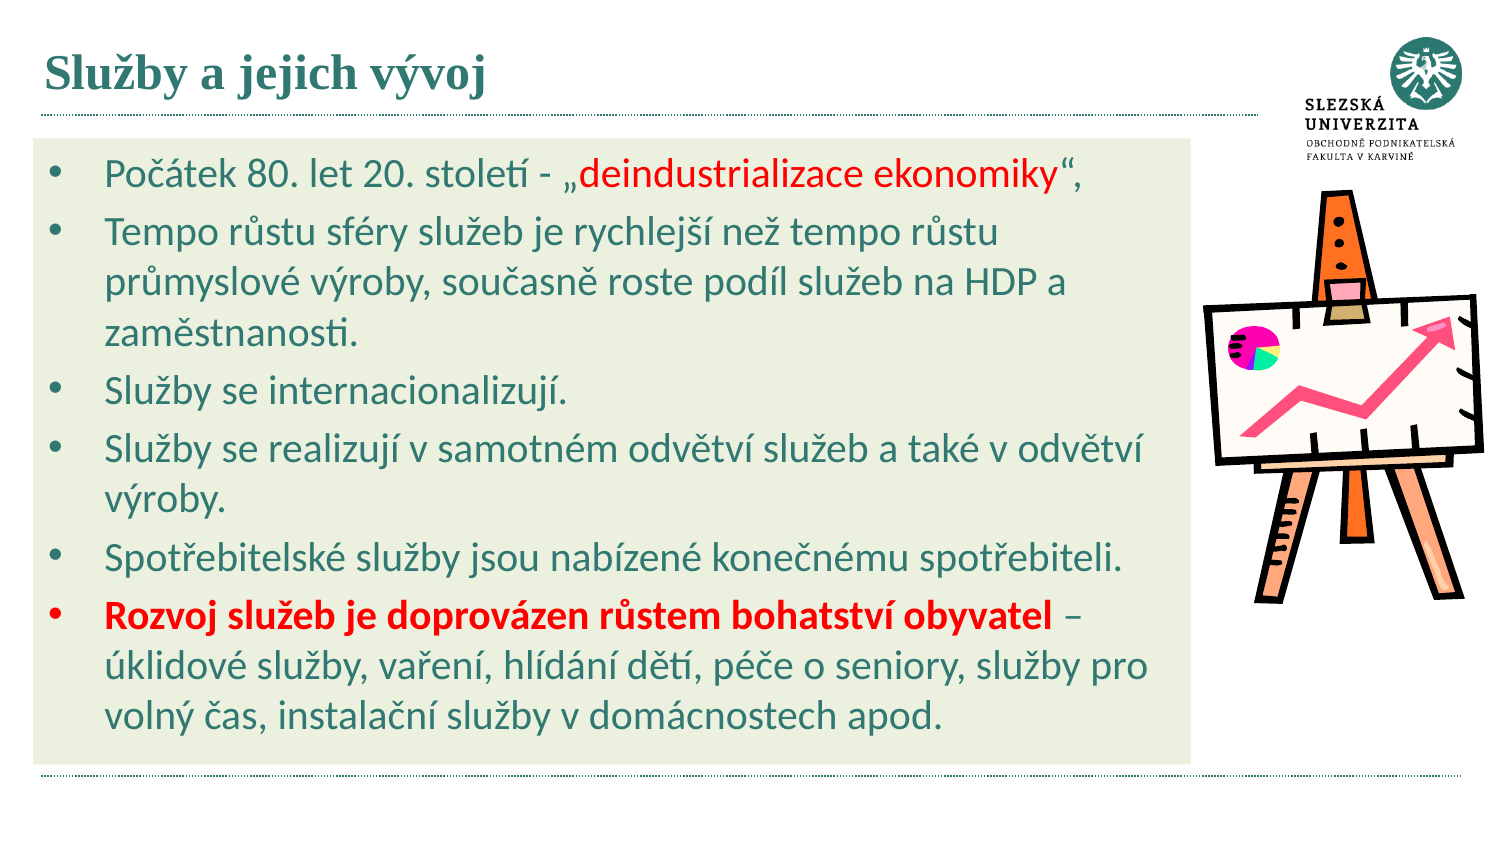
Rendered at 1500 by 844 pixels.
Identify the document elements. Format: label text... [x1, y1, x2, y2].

text_box Počátek 80. let 20. století - „deindustrializace ekonomiky“, Tempo růstu sféry služeb je rychlejší než tempo růstu průmyslové výroby, současně roste podíl služeb na HDP a zaměstnanosti. Služby se internacionalizují. Služby se realizují v samotném odvětví služeb a také v odvětví výroby. Spotřebitelské služby jsou nabízené konečnému spotřebiteli. Rozvoj služeb je doprovázen růstem bohatství obyvatel – úklidové služby, vaření, hlídání dětí, péče o seniory, služby pro volný čas, instalační služby v domácnostech apod. [33, 138, 1191, 765]
picture [1198, 185, 1489, 609]
picture [1305, 37, 1462, 160]
title Služby a jejich vývoj [29, 32, 668, 116]
